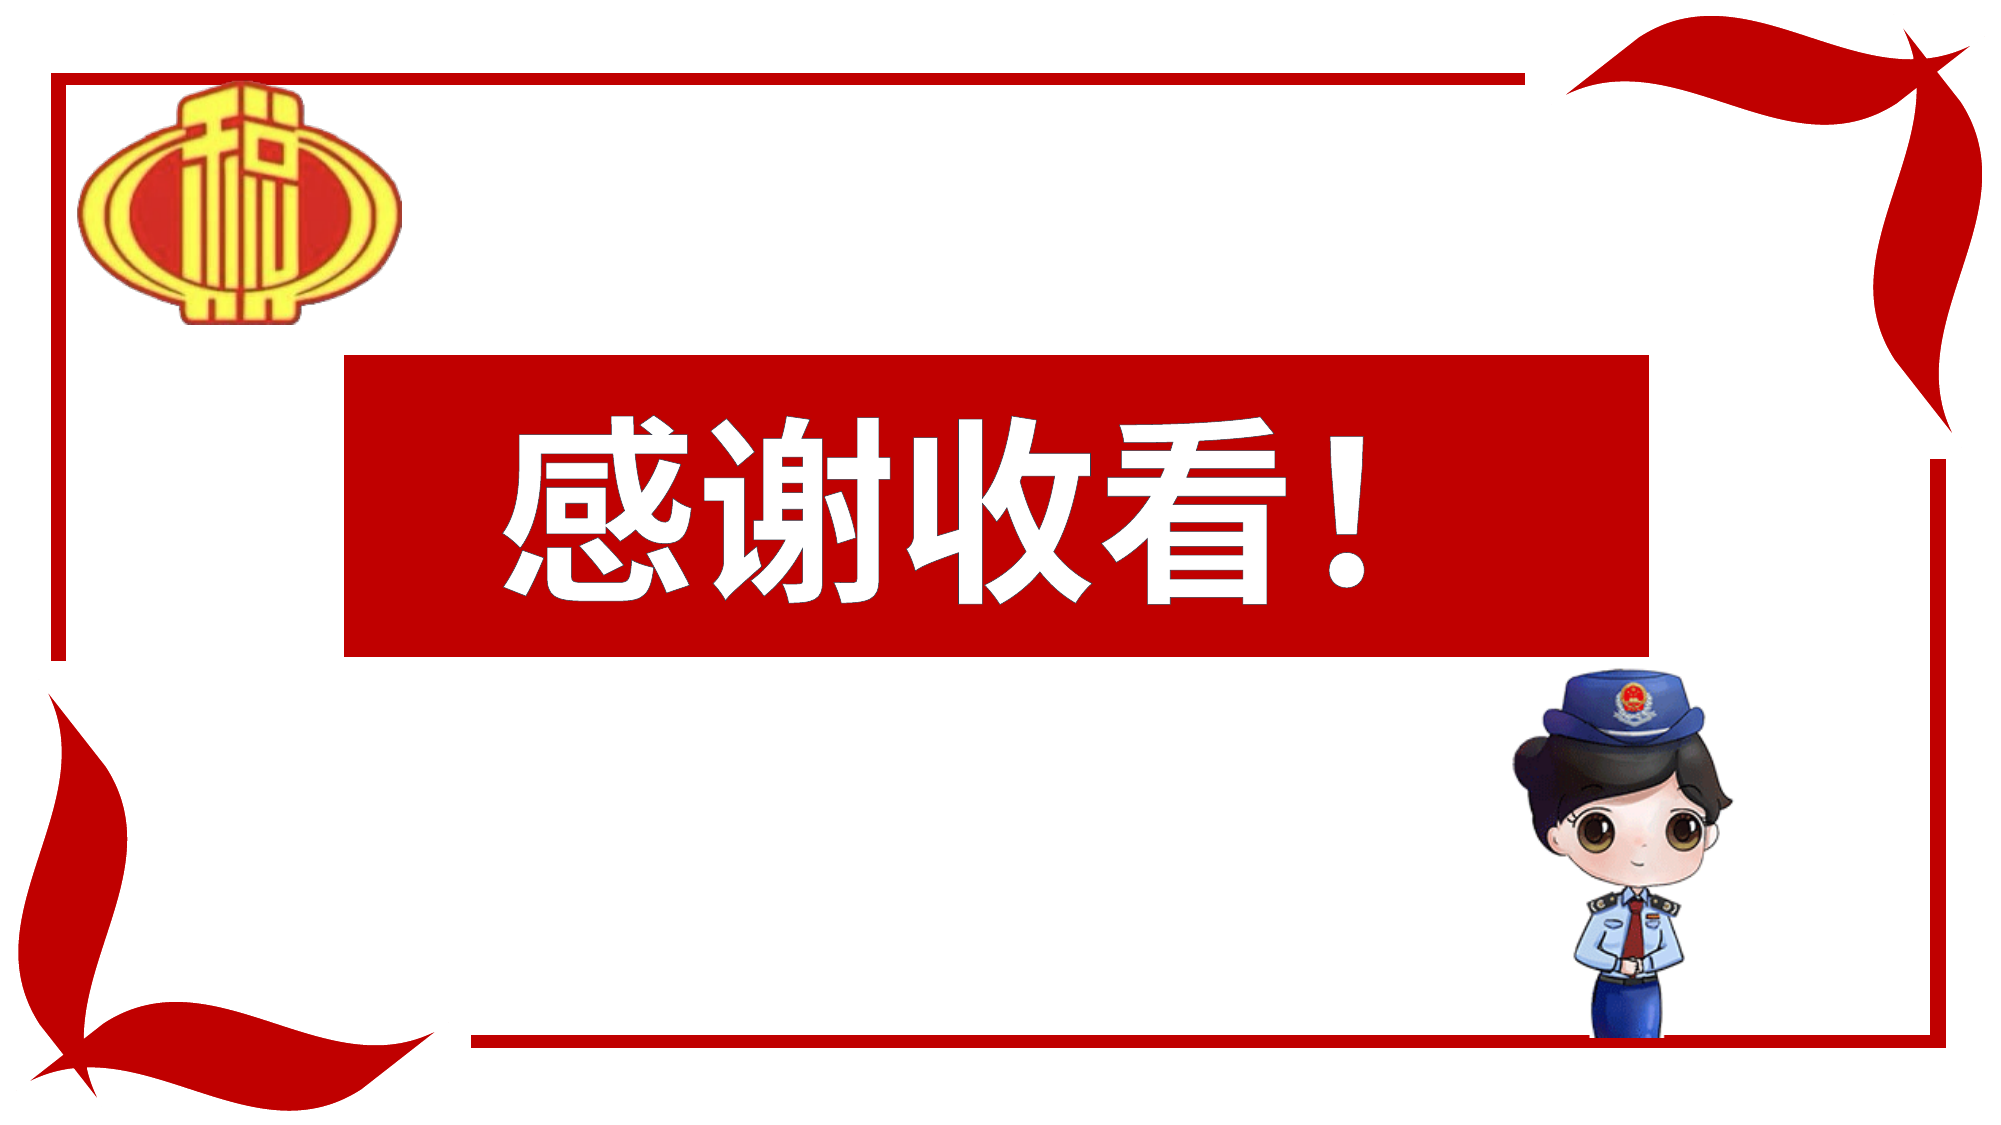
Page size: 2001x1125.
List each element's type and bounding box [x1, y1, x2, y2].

picture [76, 79, 402, 325]
text_box [347, 358, 1647, 654]
picture [1512, 653, 1893, 1038]
